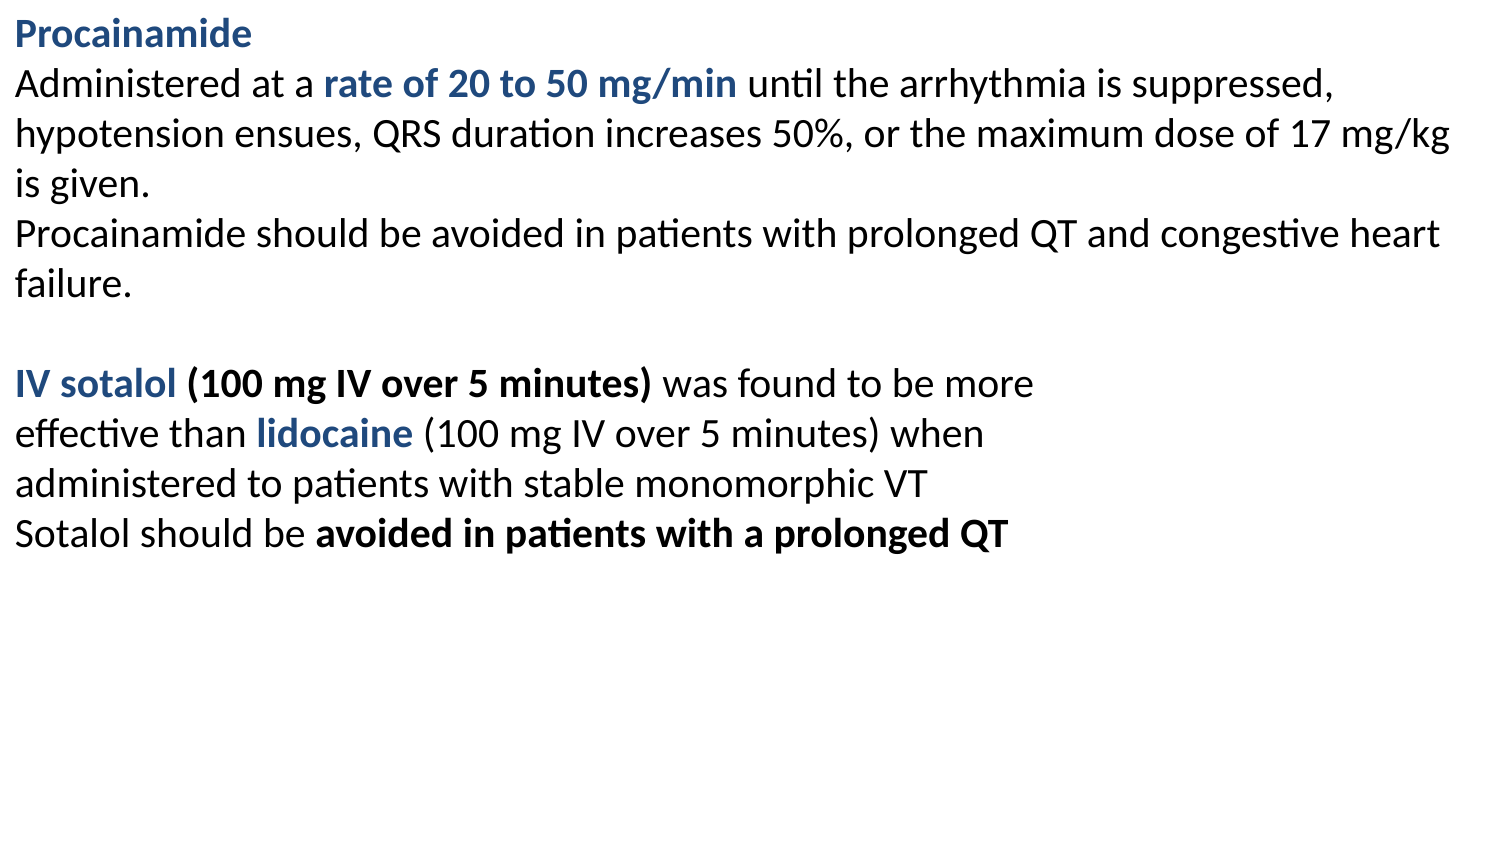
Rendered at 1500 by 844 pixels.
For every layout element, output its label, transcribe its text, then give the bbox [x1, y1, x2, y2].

text_box Procainamide Administered at a rate of 20 to 50 mg/min until the arrhythmia is suppressed, hypotension ensues, QRS duration increases 50%, or the maximum dose of 17 mg/kg is given. Procainamide should be avoided in patients with prolonged QT and congestive heart failure. IV sotalol (100 mg IV over 5 minutes) was found to be more effective than lidocaine (100 mg IV over 5 minutes) when administered to patients with stable monomorphic VT Sotalol should be avoided in patients with a prolonged QT [0, 0, 1500, 664]
